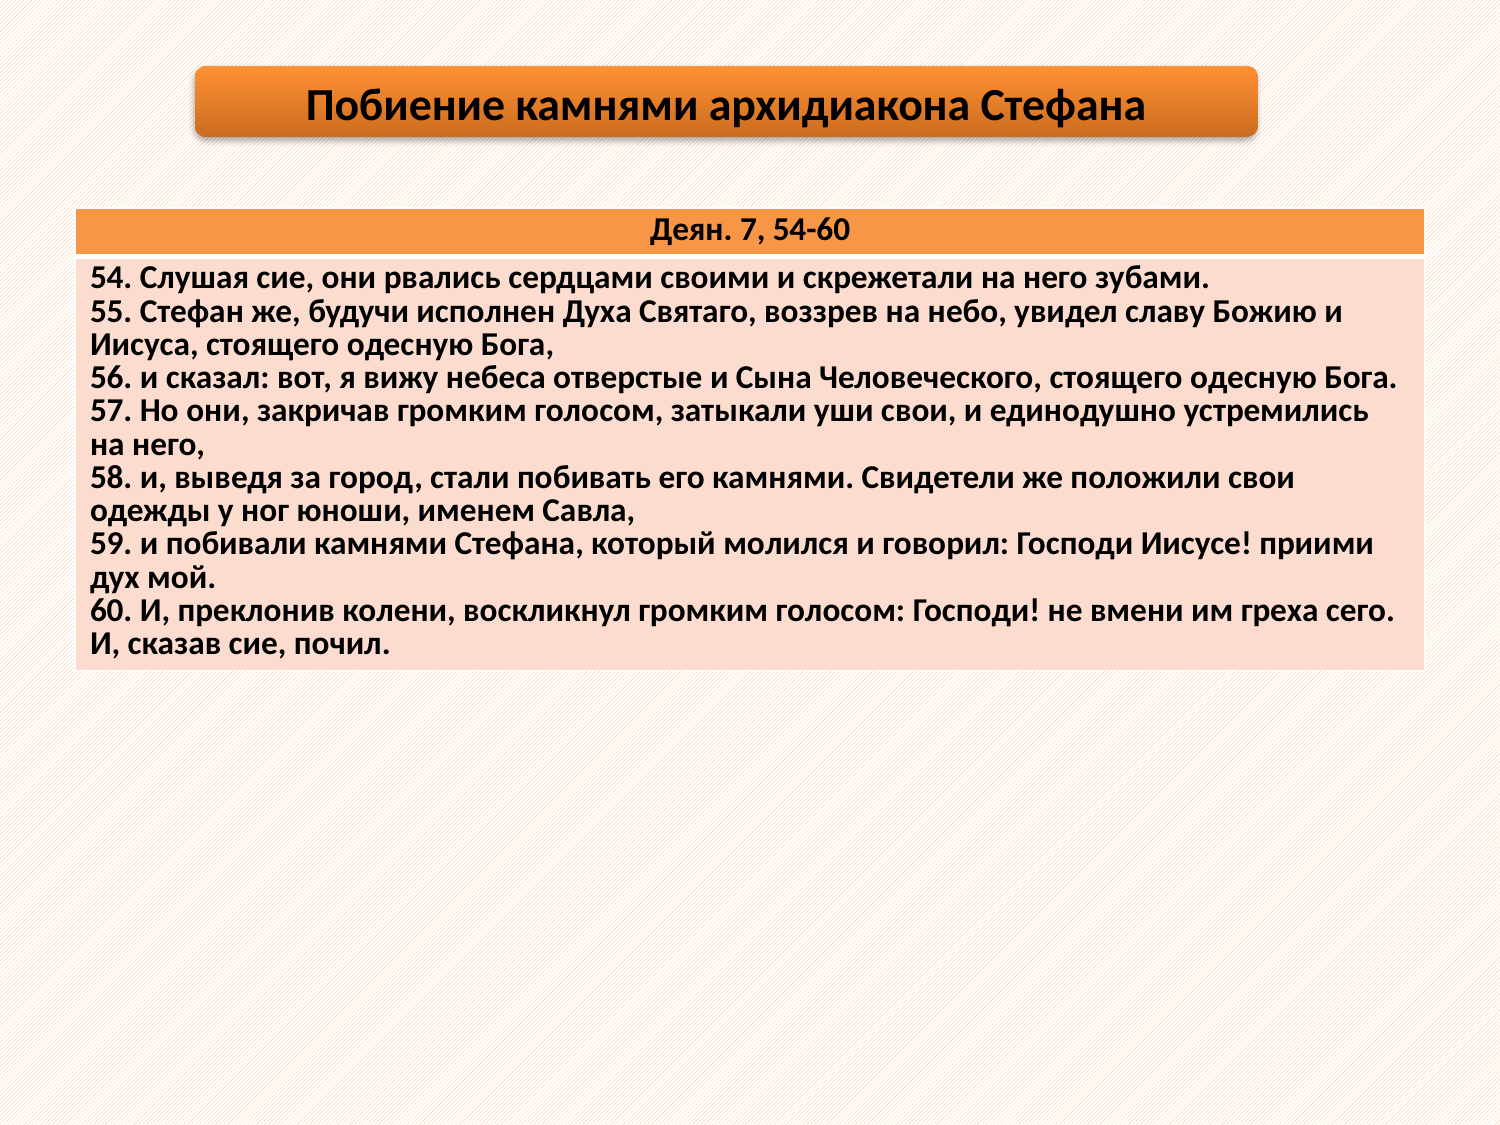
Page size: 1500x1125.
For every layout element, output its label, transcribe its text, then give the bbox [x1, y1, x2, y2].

text_box Побиение камнями архидиакона Стефана [194, 66, 1258, 138]
table_header Деян. 7, 54-60 [76, 209, 1424, 254]
table_cell 54. Слушая сие, они рвались сердцами своими и скрежетали на него зубами. 55. Стефан же, будучи исполнен Духа Святаго, воззрев на небо, увидел славу Божию и Иисуса, стоящего одесную Бога, 56. и сказал: вот, я вижу небеса отверстые и Сына Человеческого, стоящего одесную Бога. 57. Но они, закричав громким голосом, затыкали уши свои, и единодушно устремились на него, 58. и, выведя за город, стали побивать его камнями. Свидетели же положили свои одежды у ног юноши, именем Савла, 59. и побивали камнями Стефана, который молился и говорил: Господи Иисусе! приими дух мой. 60. И, преклонив колени, воскликнул громким голосом: Господи! не вмени им греха сего. И, сказав сие, почил. [76, 259, 1424, 670]
